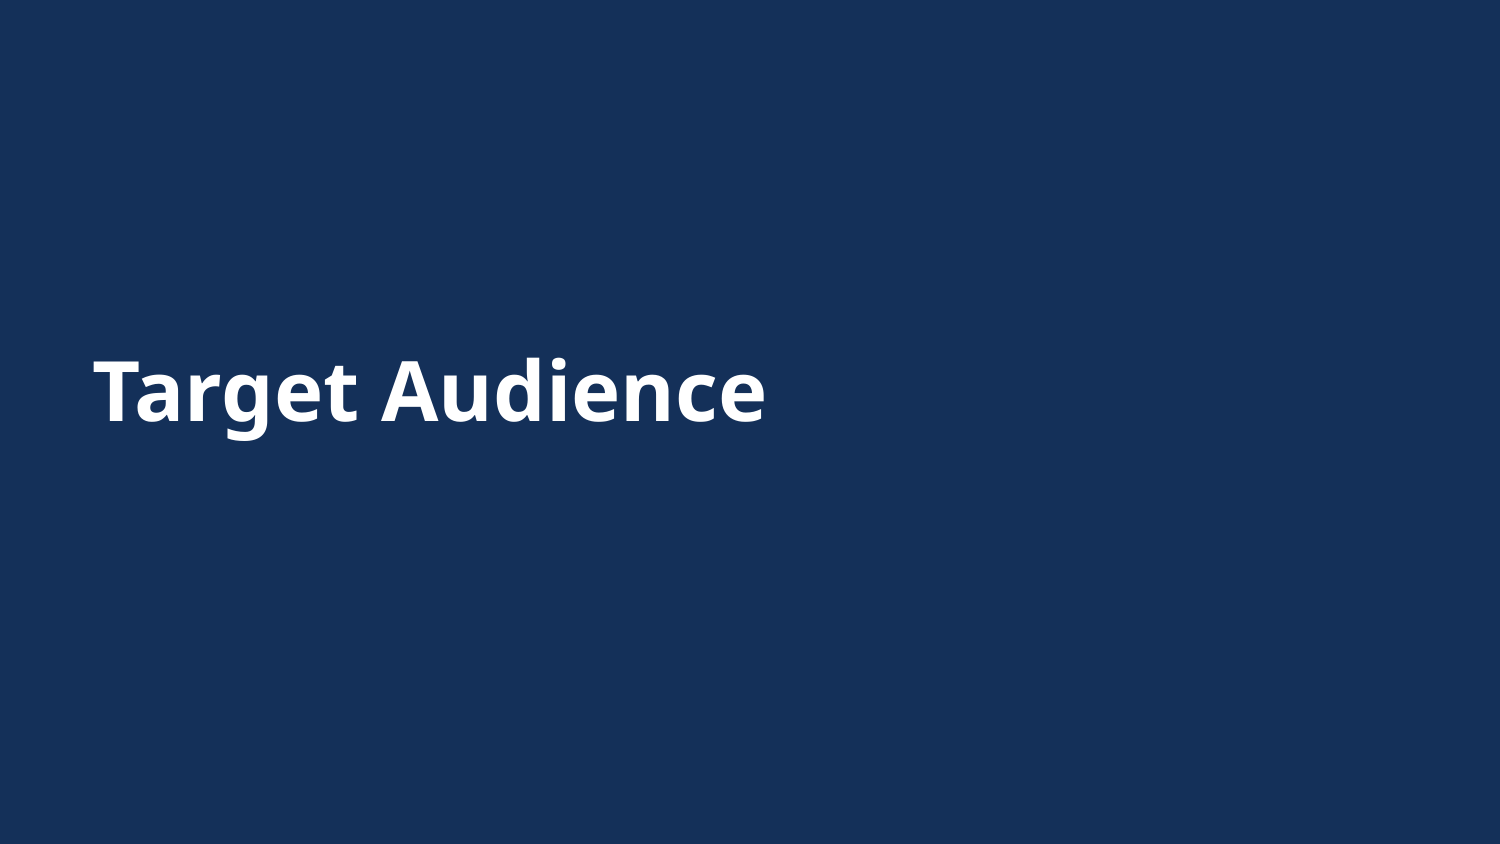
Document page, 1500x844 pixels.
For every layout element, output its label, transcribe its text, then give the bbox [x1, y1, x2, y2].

text_box Target Audience [77, 261, 1423, 514]
